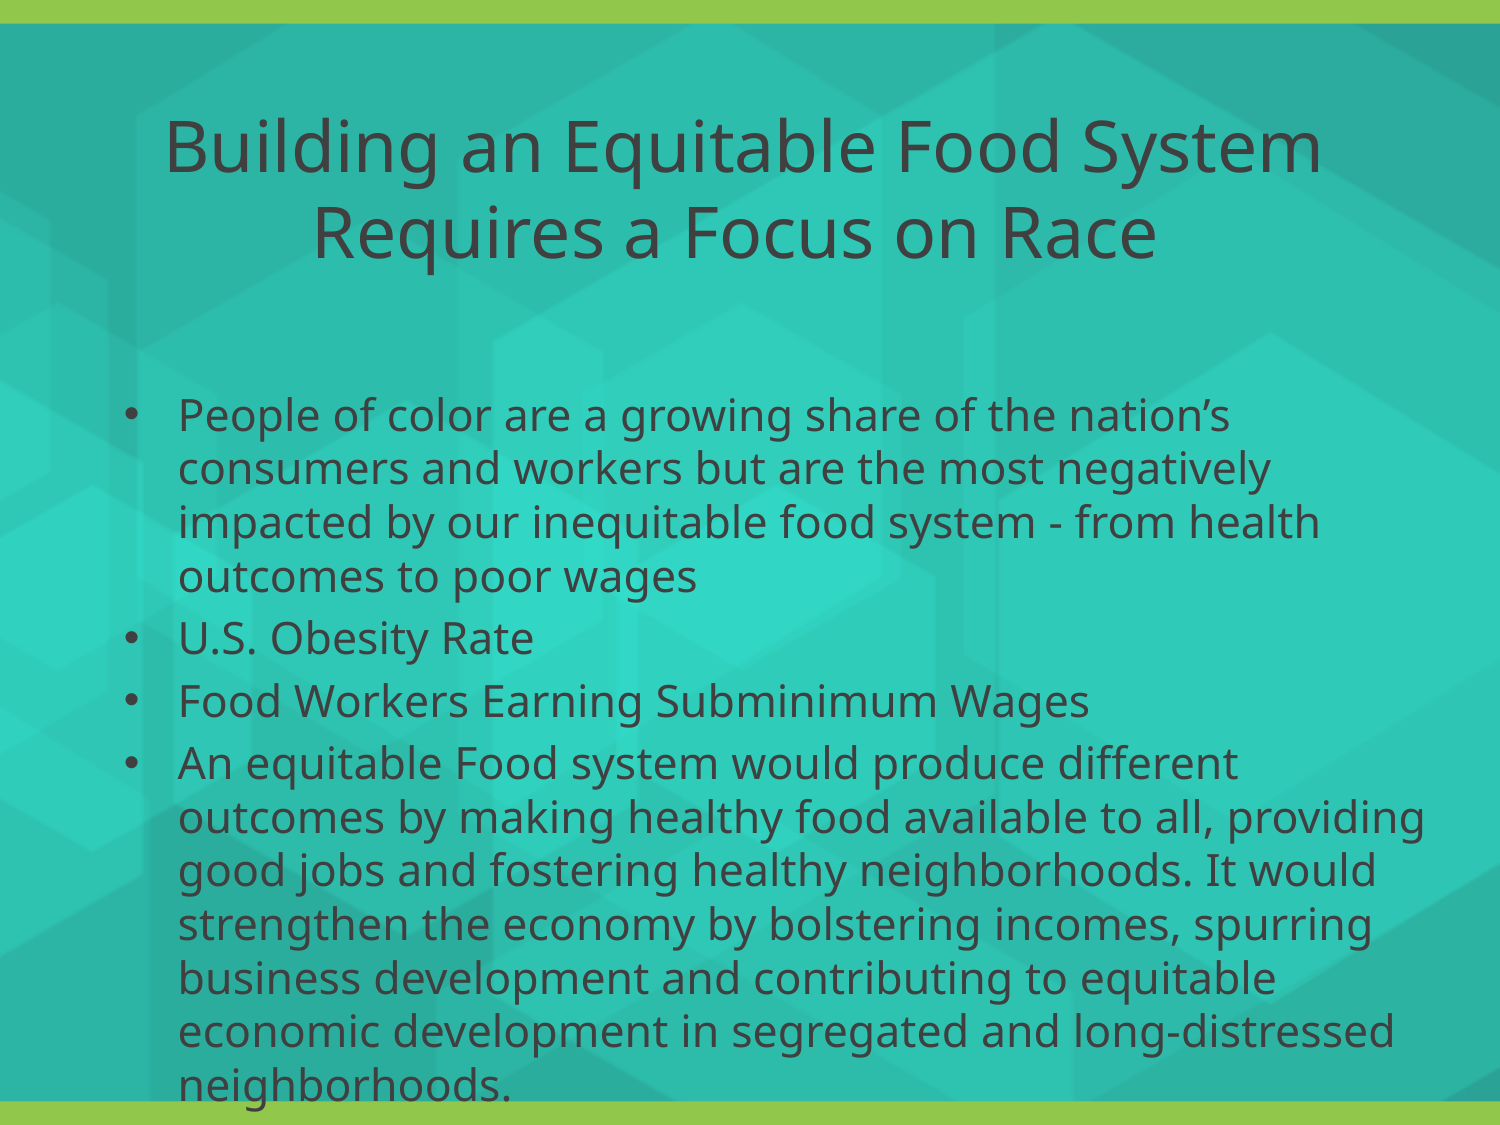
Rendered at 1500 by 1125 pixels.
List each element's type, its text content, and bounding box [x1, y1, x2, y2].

list People of color are a growing share of the nation’s consumers and workers but are the most negatively impacted by our inequitable food system - from health outcomes to poor wages U.S. Obesity Rate Food Workers Earning Subminimum Wages An equitable Food system would produce different outcomes by making healthy food available to all, providing good jobs and fostering healthy neighborhoods. It would strengthen the economy by bolstering incomes, spurring business development and contributing to equitable economic development in segregated and long-distressed neighborhoods. [108, 378, 1459, 1122]
title Building an Equitable Food System Requires a Focus on Race [16, 93, 1474, 281]
